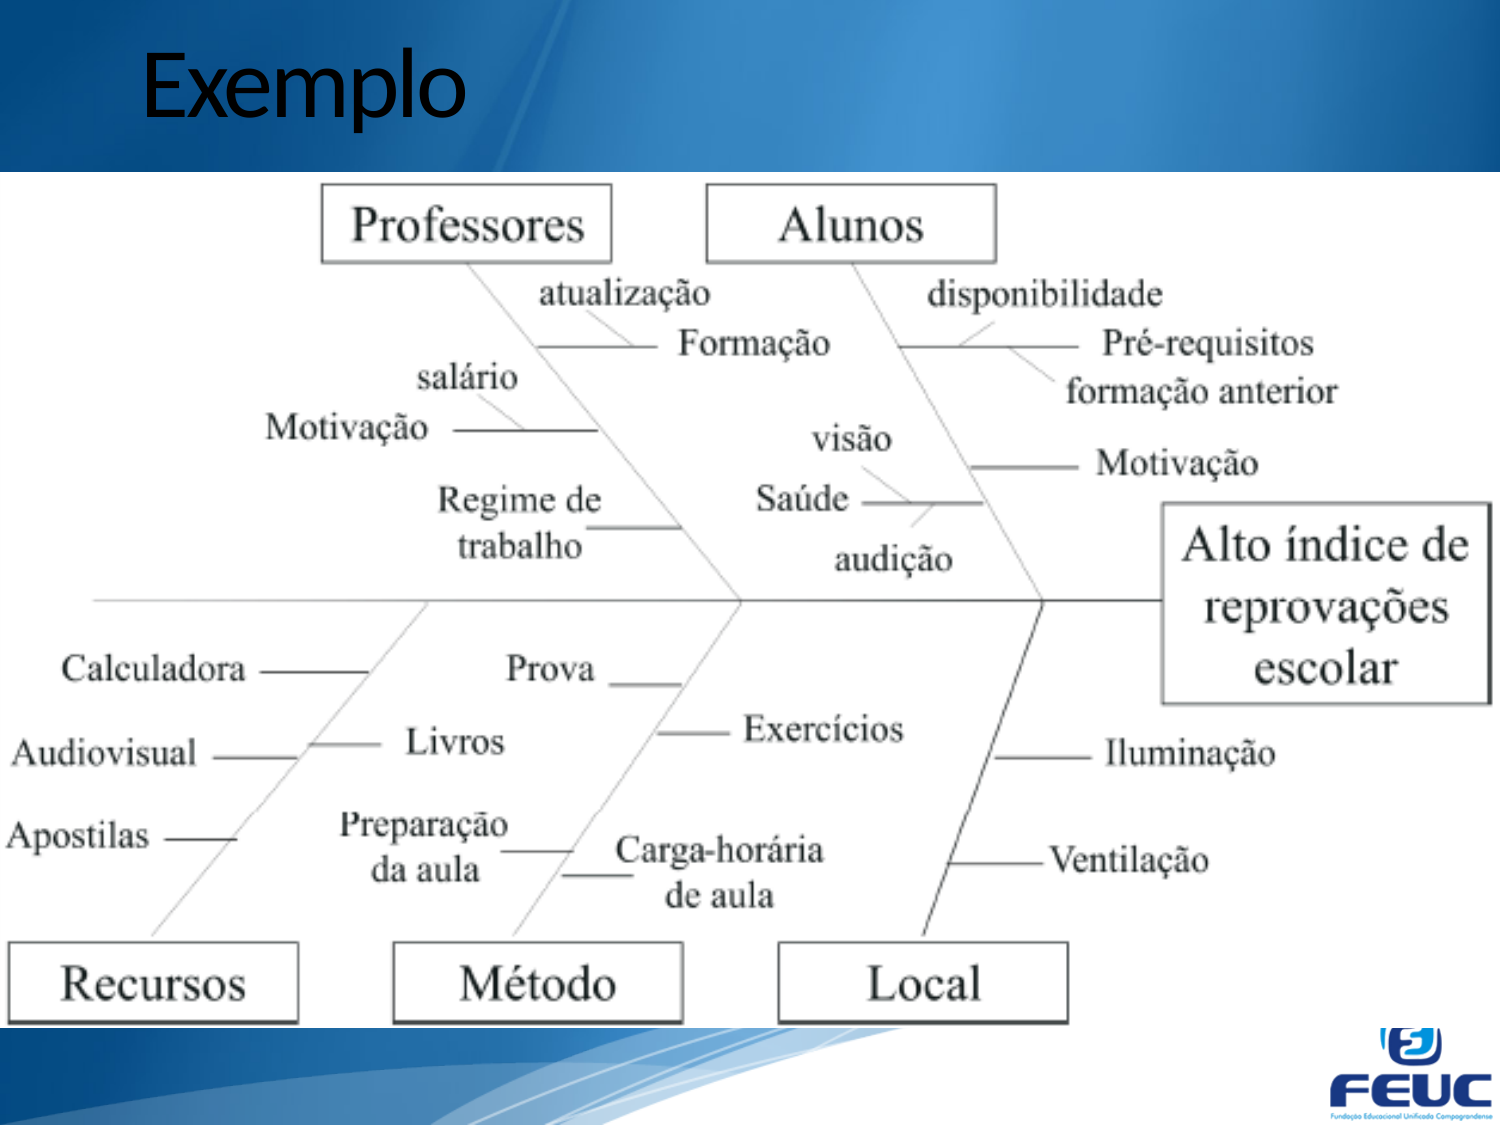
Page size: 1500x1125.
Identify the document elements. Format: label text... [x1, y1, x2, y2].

picture [0, 0, 1500, 1125]
title Exemplo [140, 30, 1360, 171]
